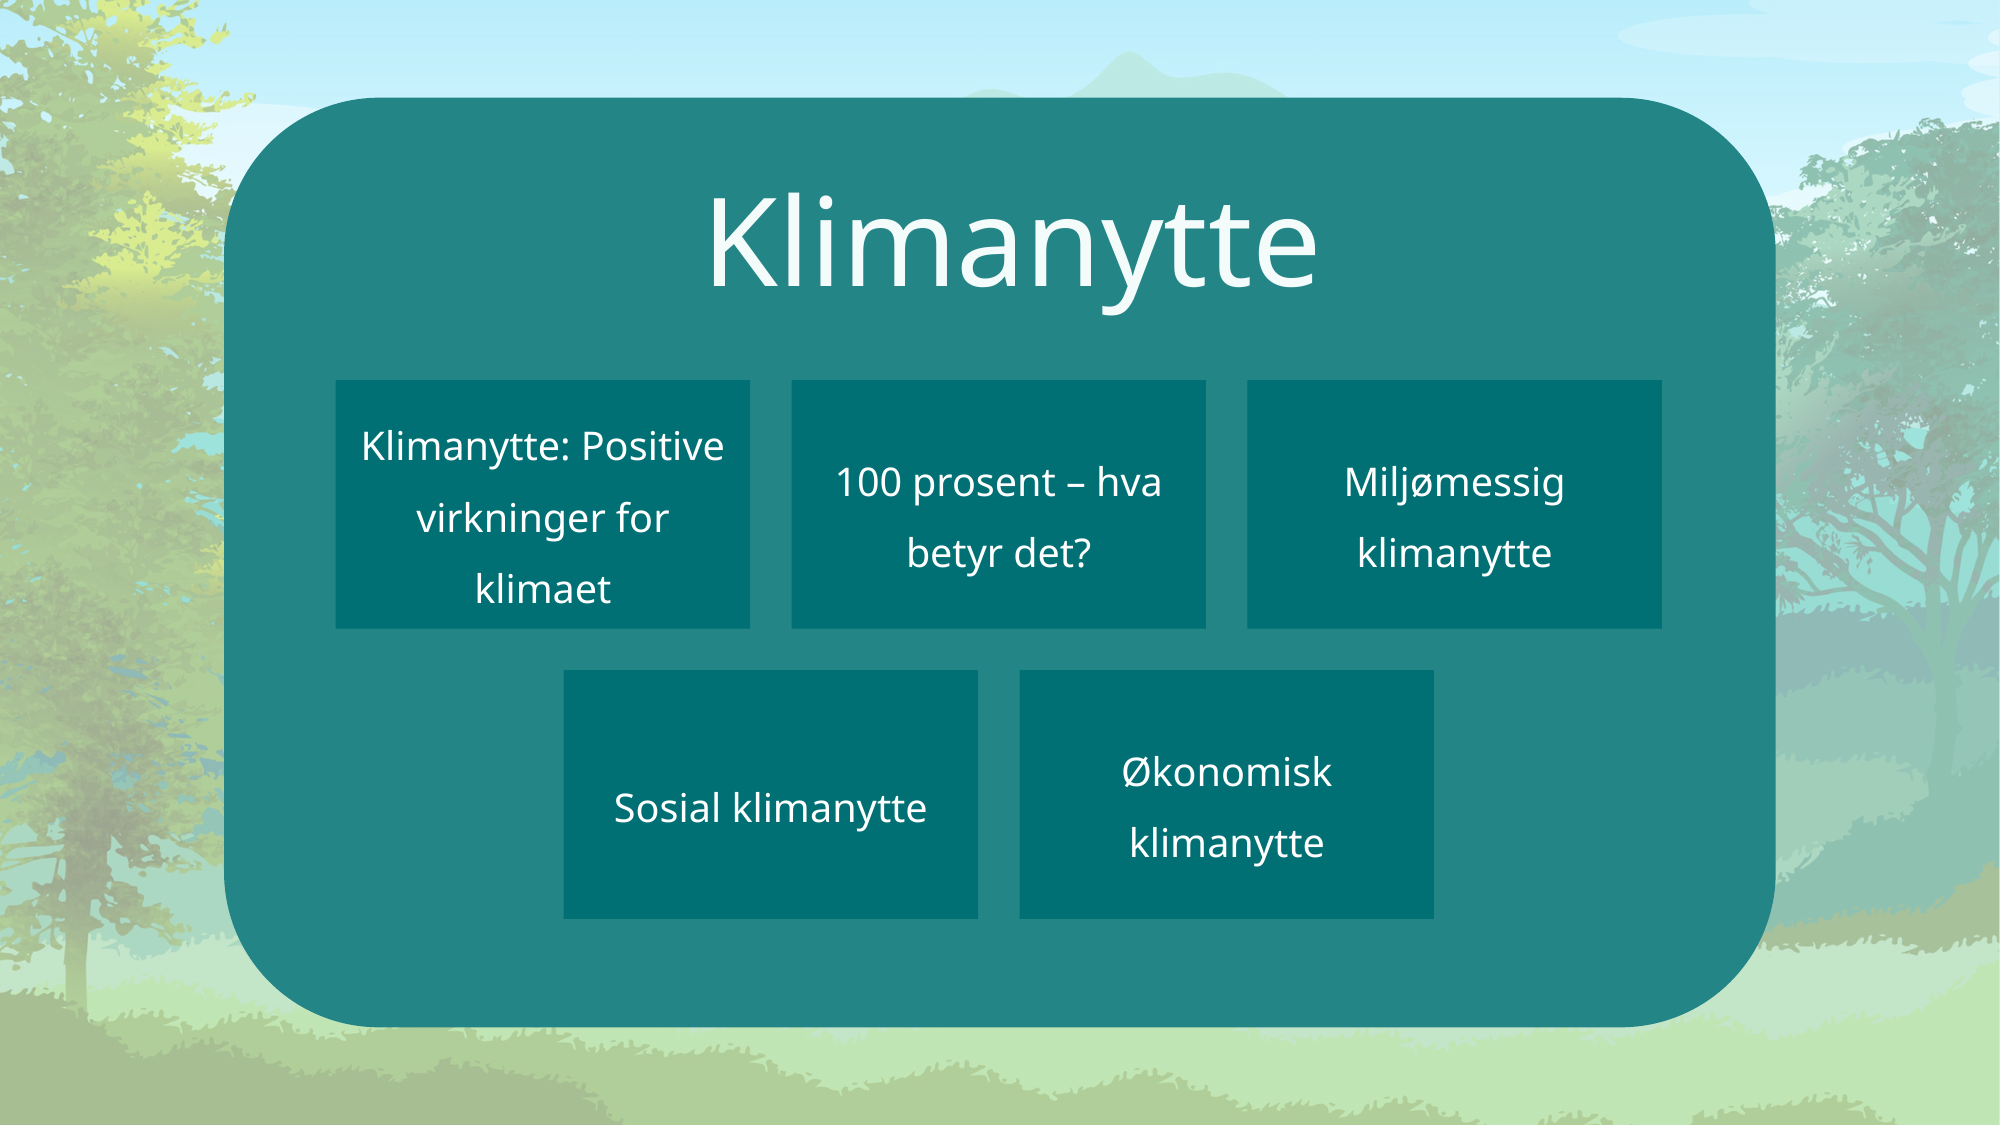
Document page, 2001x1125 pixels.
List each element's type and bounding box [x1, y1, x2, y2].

text_box [117, 180, 2000, 390]
picture [0, 0, 2000, 1125]
text_box [335, 346, 1662, 953]
